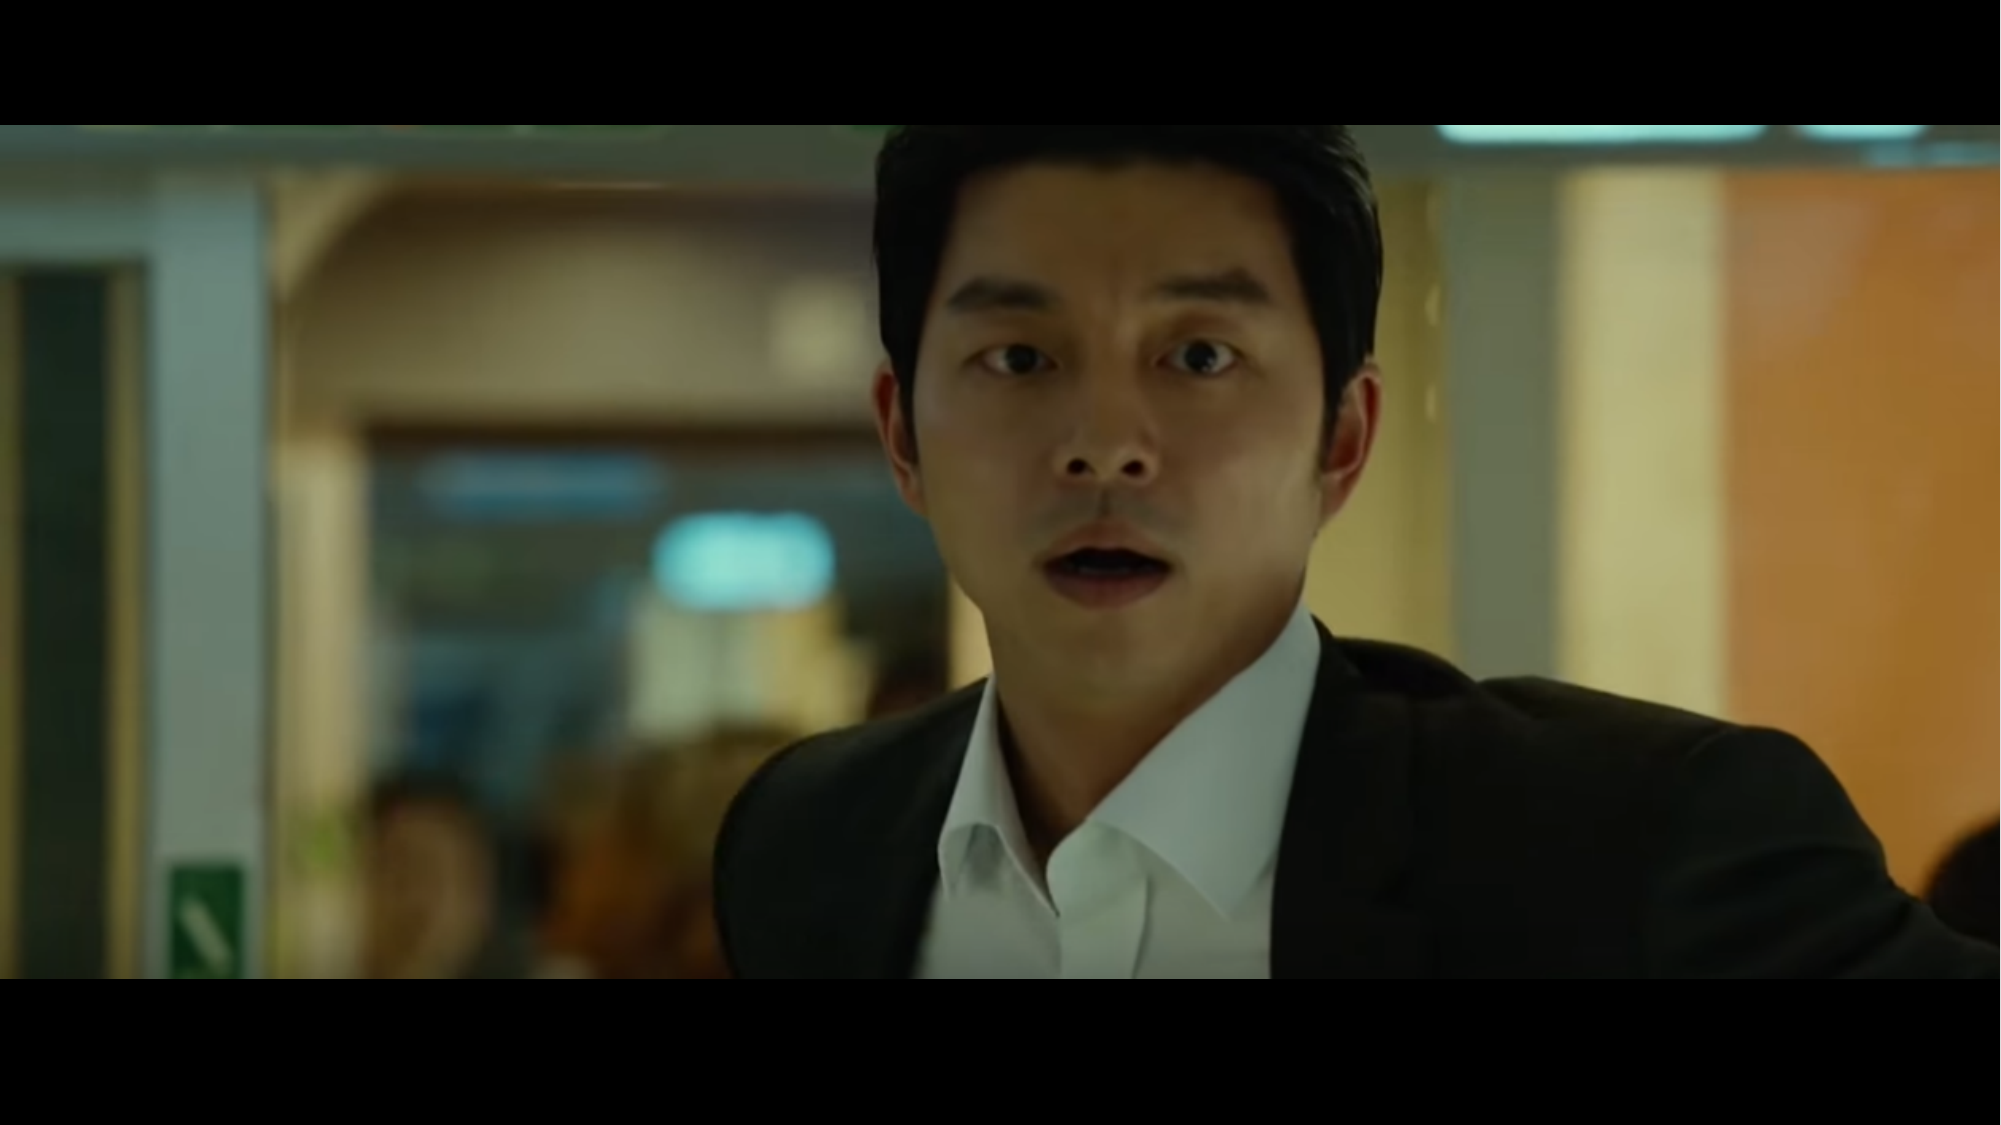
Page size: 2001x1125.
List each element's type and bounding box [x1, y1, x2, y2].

list [0, 125, 2000, 980]
